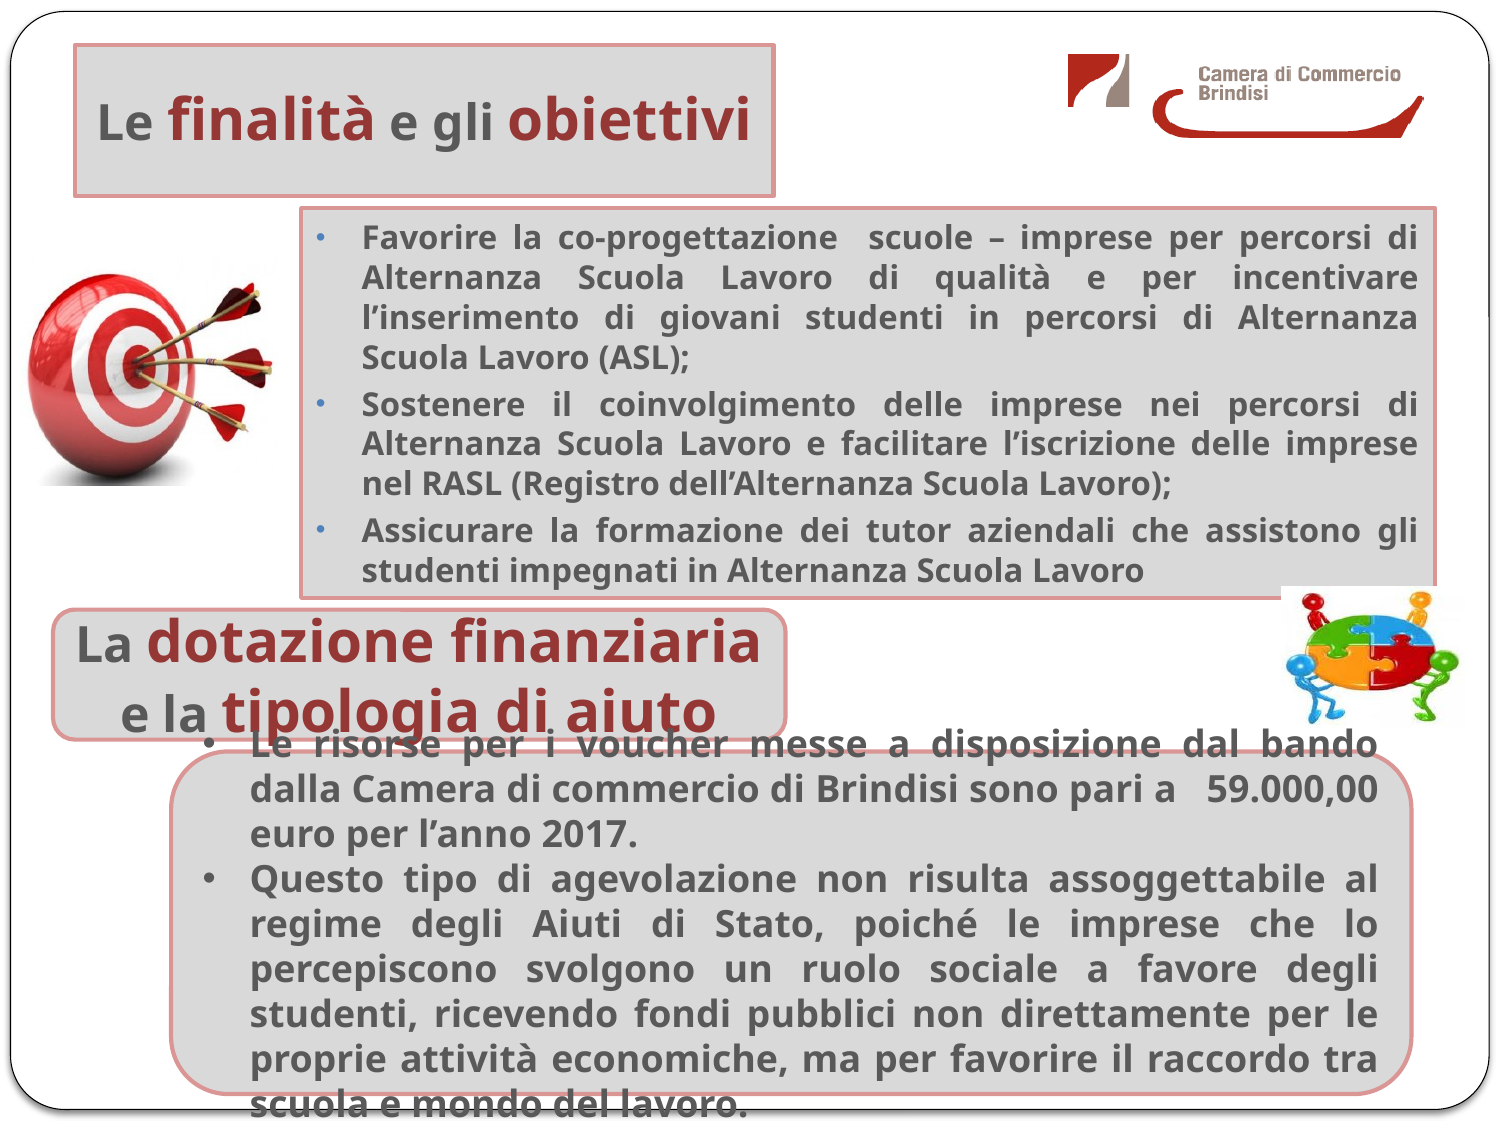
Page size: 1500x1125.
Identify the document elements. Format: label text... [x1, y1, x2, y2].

picture [20, 257, 278, 486]
title Le finalità e gli obiettivi [75, 45, 774, 197]
picture [1068, 54, 1424, 138]
text_box Le risorse per i voucher messe a disposizione dal bando dalla Camera di commercio di Brindisi sono pari a 59.000,00 euro per l’anno 2017. Questo tipo di agevolazione non risulta assoggettabile al regime degli Aiuti di Stato, poiché le imprese che lo percepiscono svolgono un ruolo sociale a favore degli studenti, ricevendo fondi pubblici non direttamente per le proprie attività economiche, ma per favorire il raccordo tra scuola e mondo del lavoro. [171, 751, 1412, 1095]
list Favorire la co-progettazione scuole – imprese per percorsi di Alternanza Scuola Lavoro di qualità e per incentivare l’inserimento di giovani studenti in percorsi di Alternanza Scuola Lavoro (ASL); Sostenere il coinvolgimento delle imprese nei percorsi di Alternanza Scuola Lavoro e facilitare l’iscrizione delle imprese nel RASL (Registro dell’Alternanza Scuola Lavoro); Assicurare la formazione dei tutor aziendali che assistono gli studenti impegnati in Alternanza Scuola Lavoro [301, 208, 1436, 598]
text_box La dotazione finanziaria e la tipologia di aiuto [53, 609, 786, 740]
picture [1281, 585, 1465, 729]
